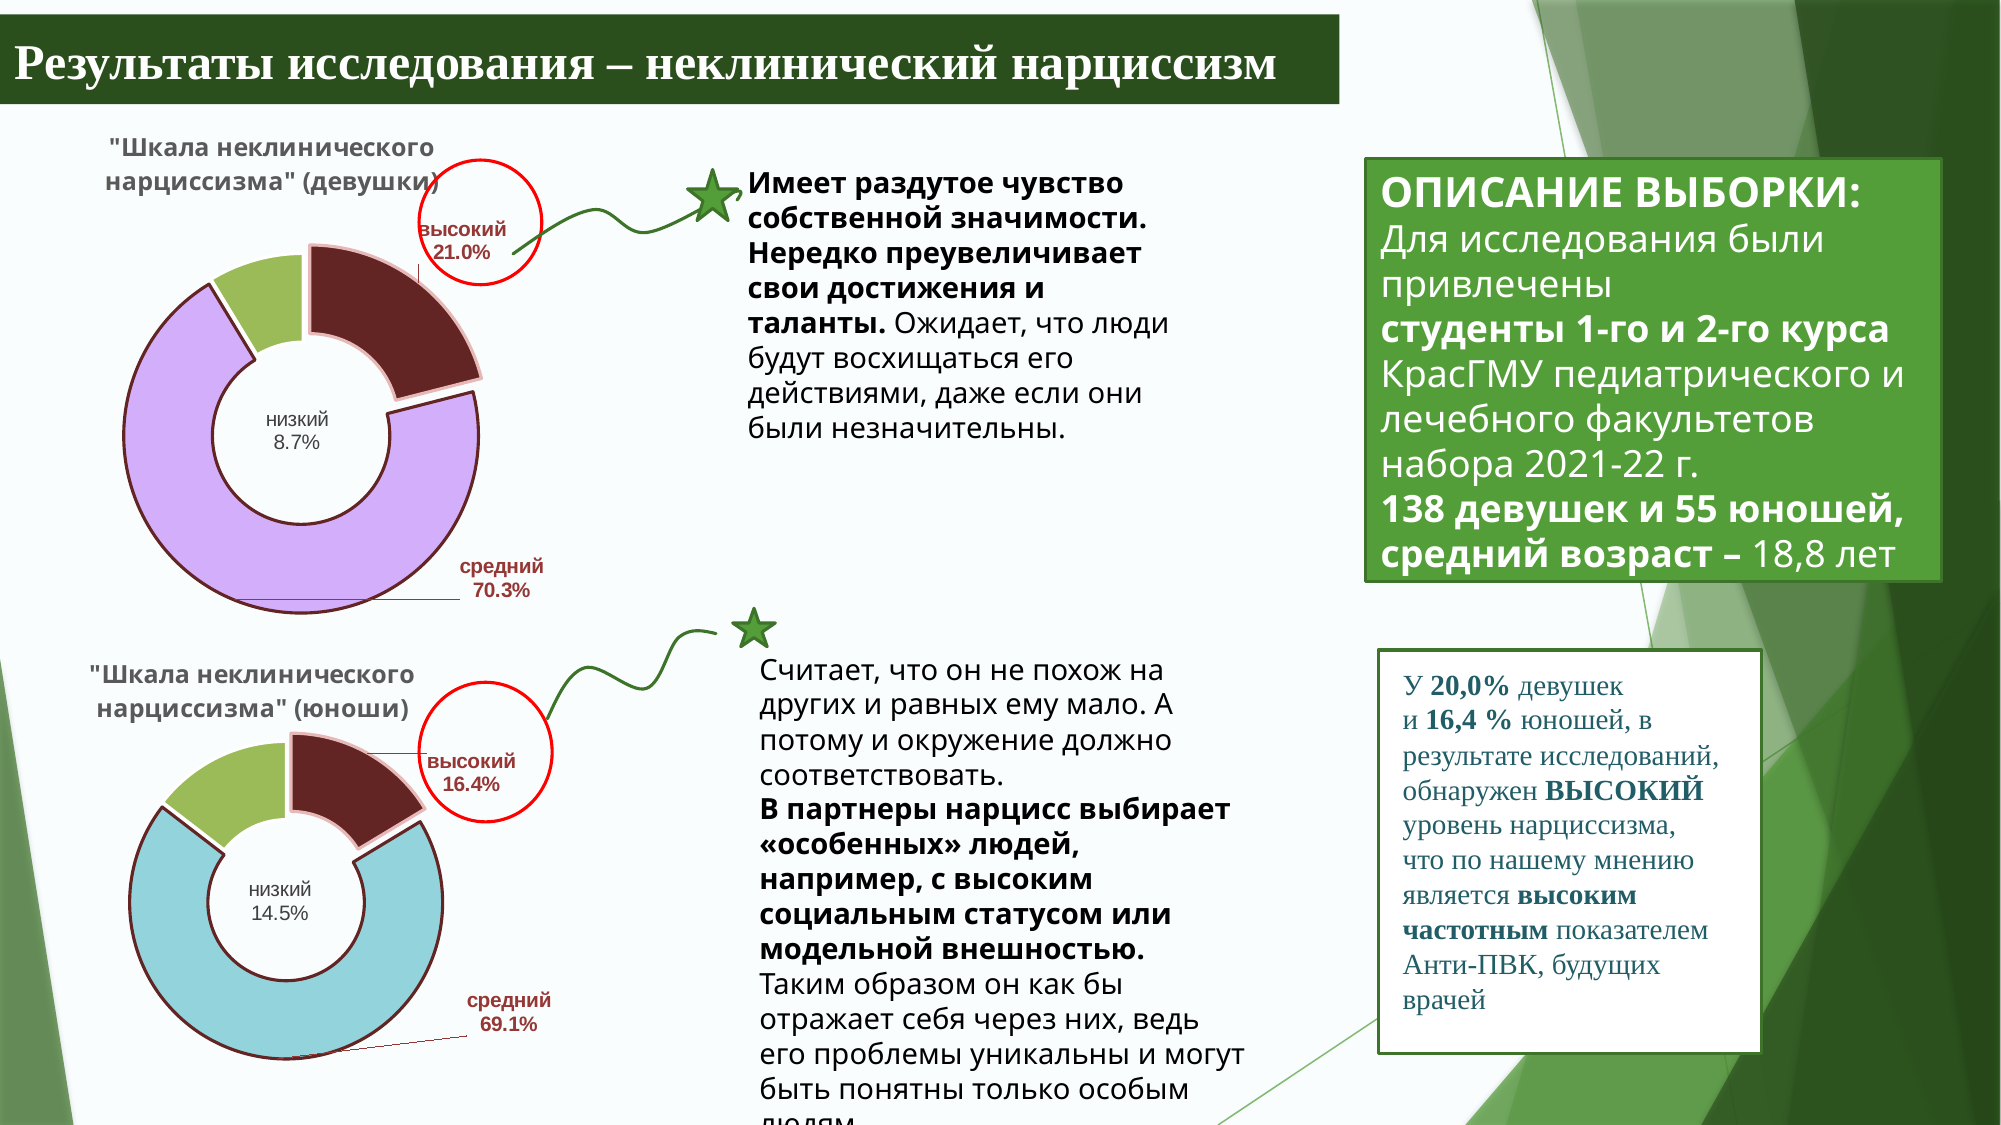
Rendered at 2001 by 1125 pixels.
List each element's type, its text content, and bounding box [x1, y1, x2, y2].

text_box Результаты исследования – неклинический нарциссизм [0, 13, 1341, 106]
text_box [1377, 648, 1763, 1055]
text_box ОПИСАНИЕ ВЫБОРКИ: Для исследования были привлечены студенты 1-го и 2-го курса КрасГМУ педиатрического и лечебного факультетов набора 2021-22 г. 138 девушек и 55 юношей, средний возраст – 18,8 лет [1364, 157, 1943, 583]
chart [62, 95, 851, 1104]
text_box Считает, что он не похож на других и равных ему мало. А потому и окружение должно соответствовать. В партнеры нарцисс выбирает «особенных» людей, например, с высоким социальным статусом или модельной внешностью. Таким образом он как бы отражает себя через них, ведь его проблемы уникальны и могут быть понятны только особым людям. [744, 643, 1263, 1125]
text_box Имеет раздутое чувство собственной значимости. Нередко преувеличивает свои достижения и таланты. Ожидает, что люди будут восхищаться его действиями, даже если они были незначительны. [855, 156, 1196, 452]
text_box У 20,0% девушек и 16,4 % юношей, в результате исследований, обнаружен ВЫСОКИЙ уровень нарциссизма, что по нашему мнению является высоким частотным показателем Анти-ПВК, будущих врачей [1387, 658, 1738, 1023]
